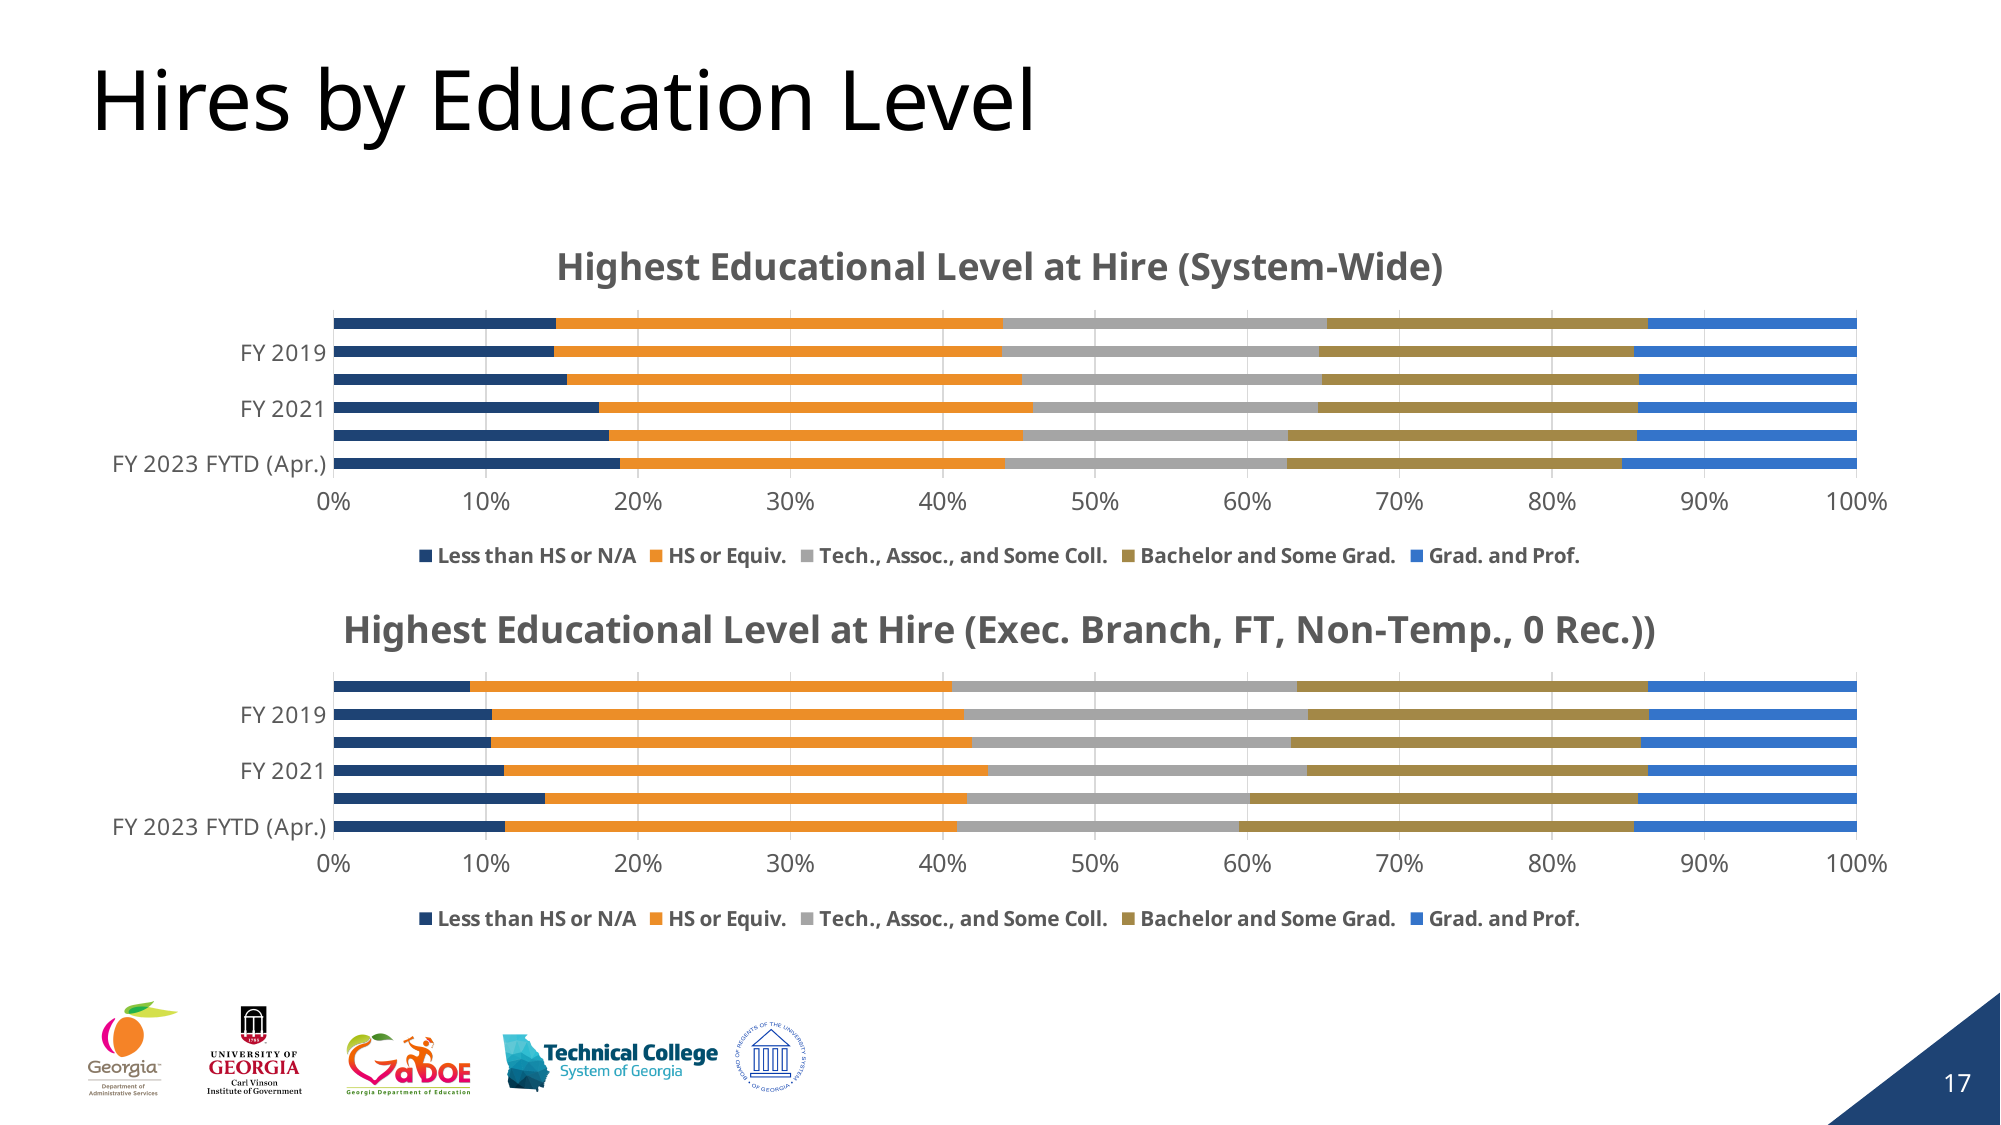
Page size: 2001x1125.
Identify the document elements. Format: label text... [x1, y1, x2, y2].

chart [74, 213, 1925, 939]
title Hires by Education Level [75, 0, 1925, 207]
picture [207, 1005, 302, 1094]
slide_number 17 [1814, 1060, 1987, 1125]
picture [735, 1022, 806, 1092]
picture [88, 1001, 178, 1097]
picture [498, 1025, 722, 1104]
picture [342, 1029, 475, 1100]
